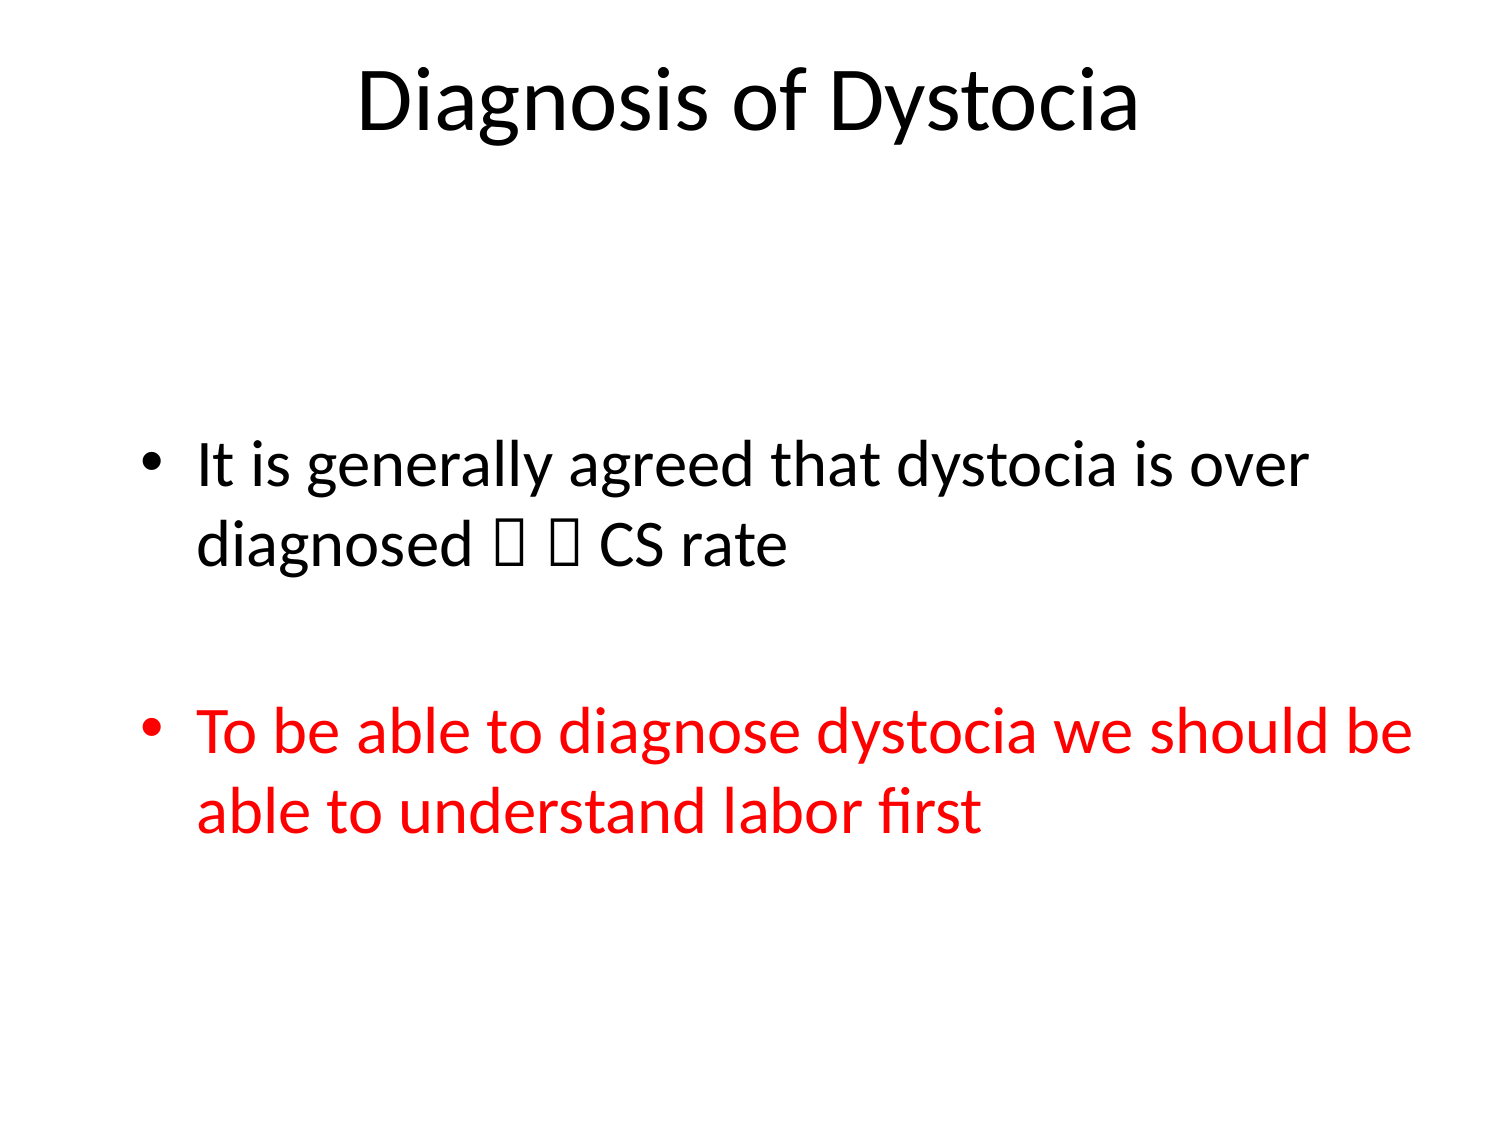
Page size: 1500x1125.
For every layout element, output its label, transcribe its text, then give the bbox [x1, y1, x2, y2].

title Diagnosis of Dystocia [75, 0, 1425, 188]
list It is generally agreed that dystocia is over diagnosed   CS rate To be able to diagnose dystocia we should be able to understand labor first [125, 412, 1500, 1000]
